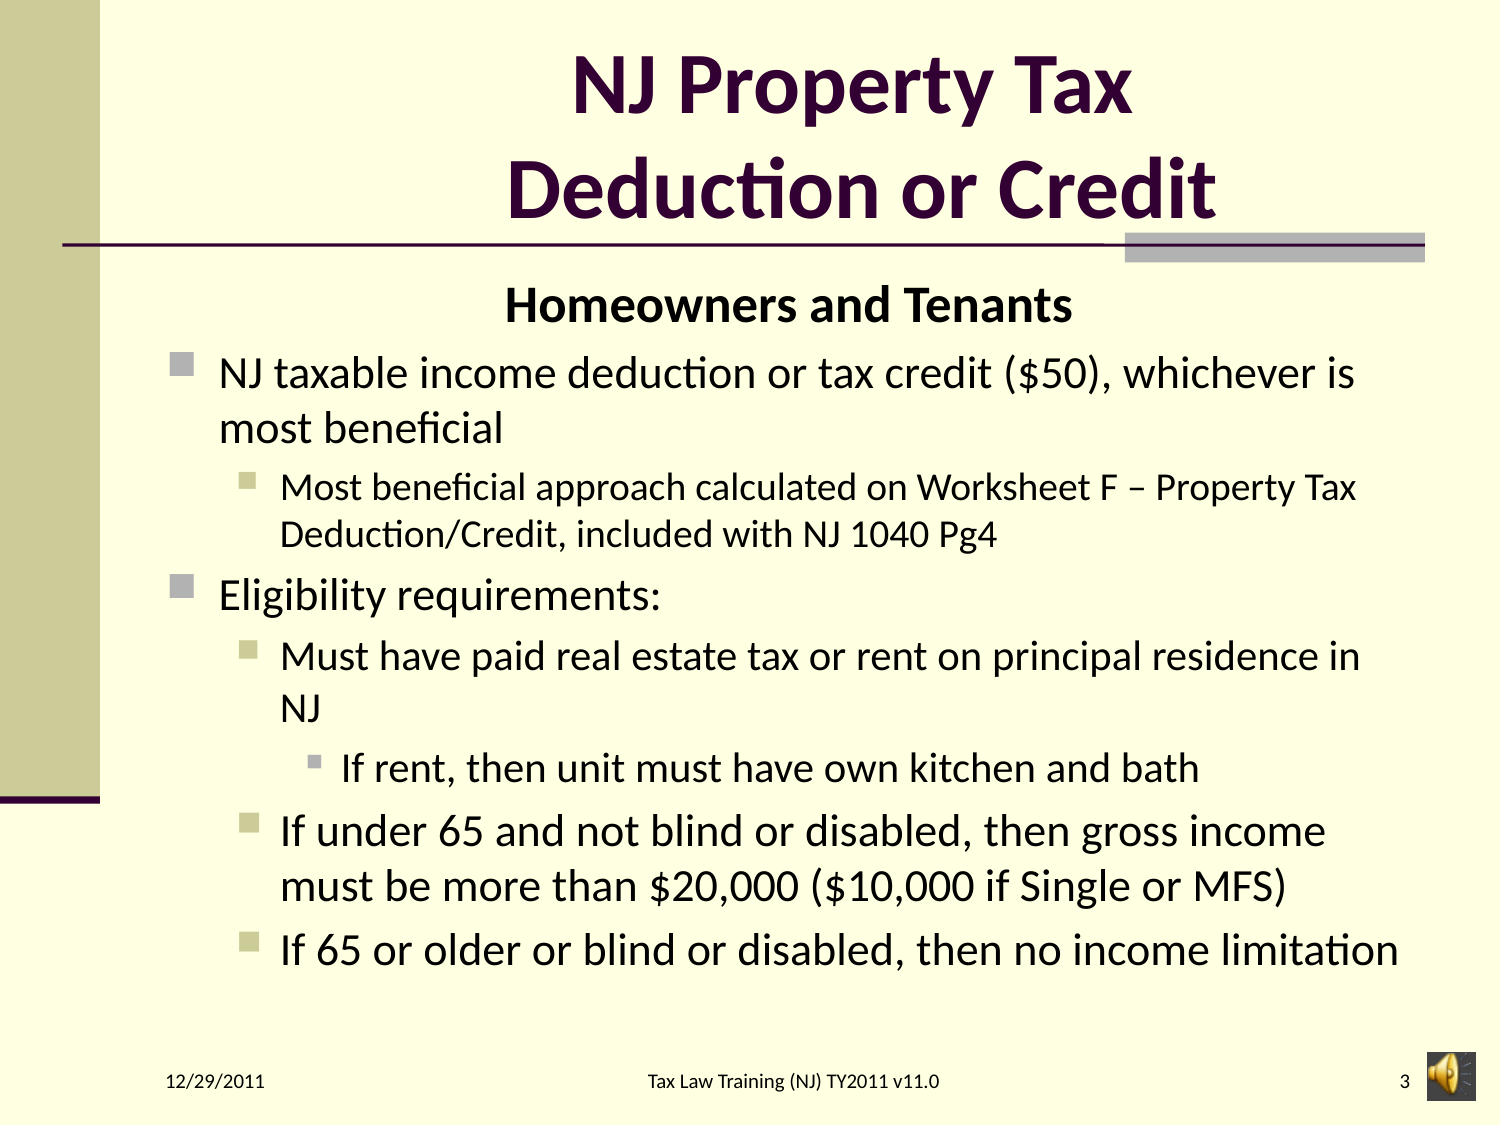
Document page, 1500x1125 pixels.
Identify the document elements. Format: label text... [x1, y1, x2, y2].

footer Tax Law Training (NJ) TY2011 v11.0 [549, 1049, 1038, 1101]
list Homeowners and Tenants NJ taxable income deduction or tax credit ($50), whichever is most beneficial Most beneficial approach calculated on Worksheet F – Property Tax Deduction/Credit, included with NJ 1040 Pg4 Eligibility requirements: Must have paid real estate tax or rent on principal residence in NJ If rent, then unit must have own kitchen and bath If under 65 and not blind or disabled, then gross income must be more than $20,000 ($10,000 if Single or MFS) If 65 or older or blind or disabled, then no income limitation [151, 262, 1427, 1038]
picture [1426, 1051, 1477, 1102]
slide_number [149, 1050, 476, 1101]
title NJ Property Tax Deduction or Credit [225, 37, 1500, 225]
slide_number 3 [1112, 1049, 1426, 1101]
